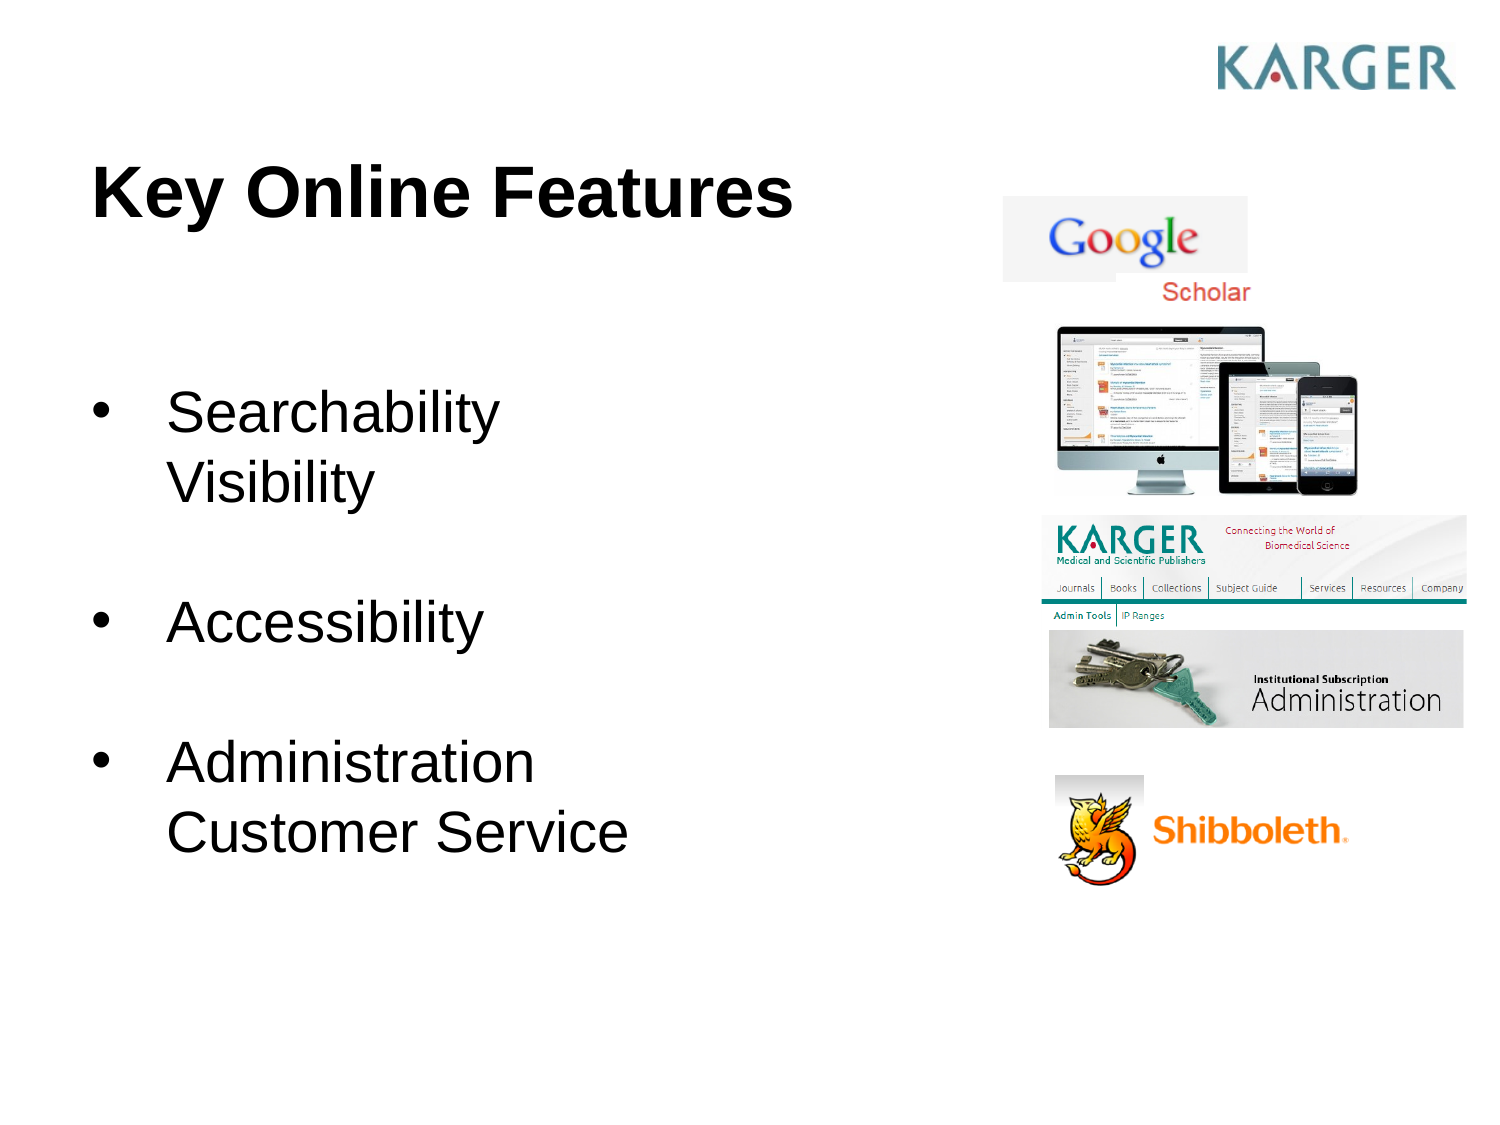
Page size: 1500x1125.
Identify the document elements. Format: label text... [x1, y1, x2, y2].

text_box Key Online Features Searchability Visibility Accessibility Administration Customer Service [76, 137, 1412, 982]
picture [1045, 314, 1366, 500]
picture [1041, 514, 1467, 729]
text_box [1002, 195, 1362, 315]
picture [1218, 42, 1456, 91]
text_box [1055, 774, 1359, 889]
